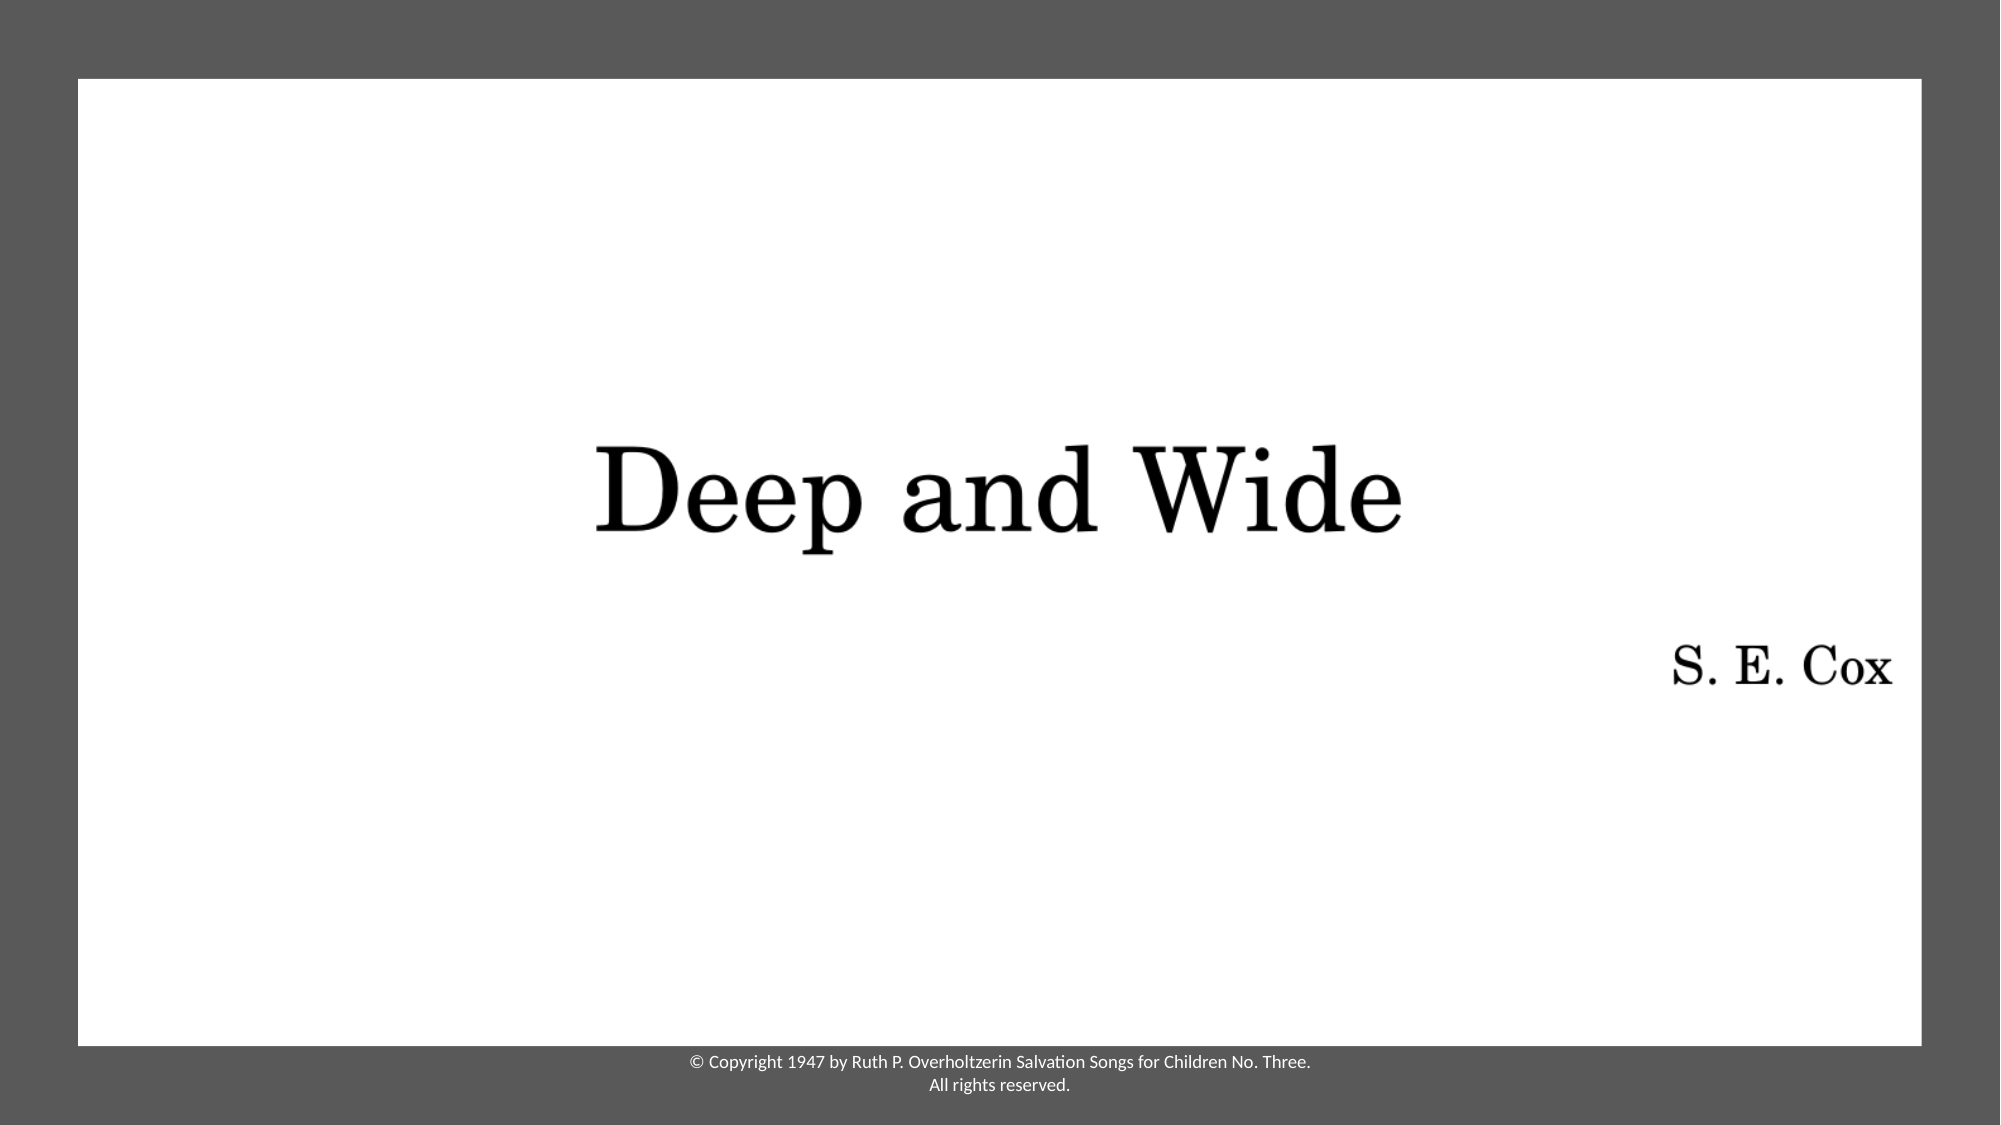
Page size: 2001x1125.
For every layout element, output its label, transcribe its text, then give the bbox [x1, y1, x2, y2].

text_box [77, 78, 1923, 1047]
picture [105, 432, 1895, 693]
text_box [0, 0, 2000, 1125]
footer © Copyright 1947 by Ruth P. Overholtzerin Salvation Songs for Children No. Three. All rights reserved. [662, 1042, 1338, 1103]
